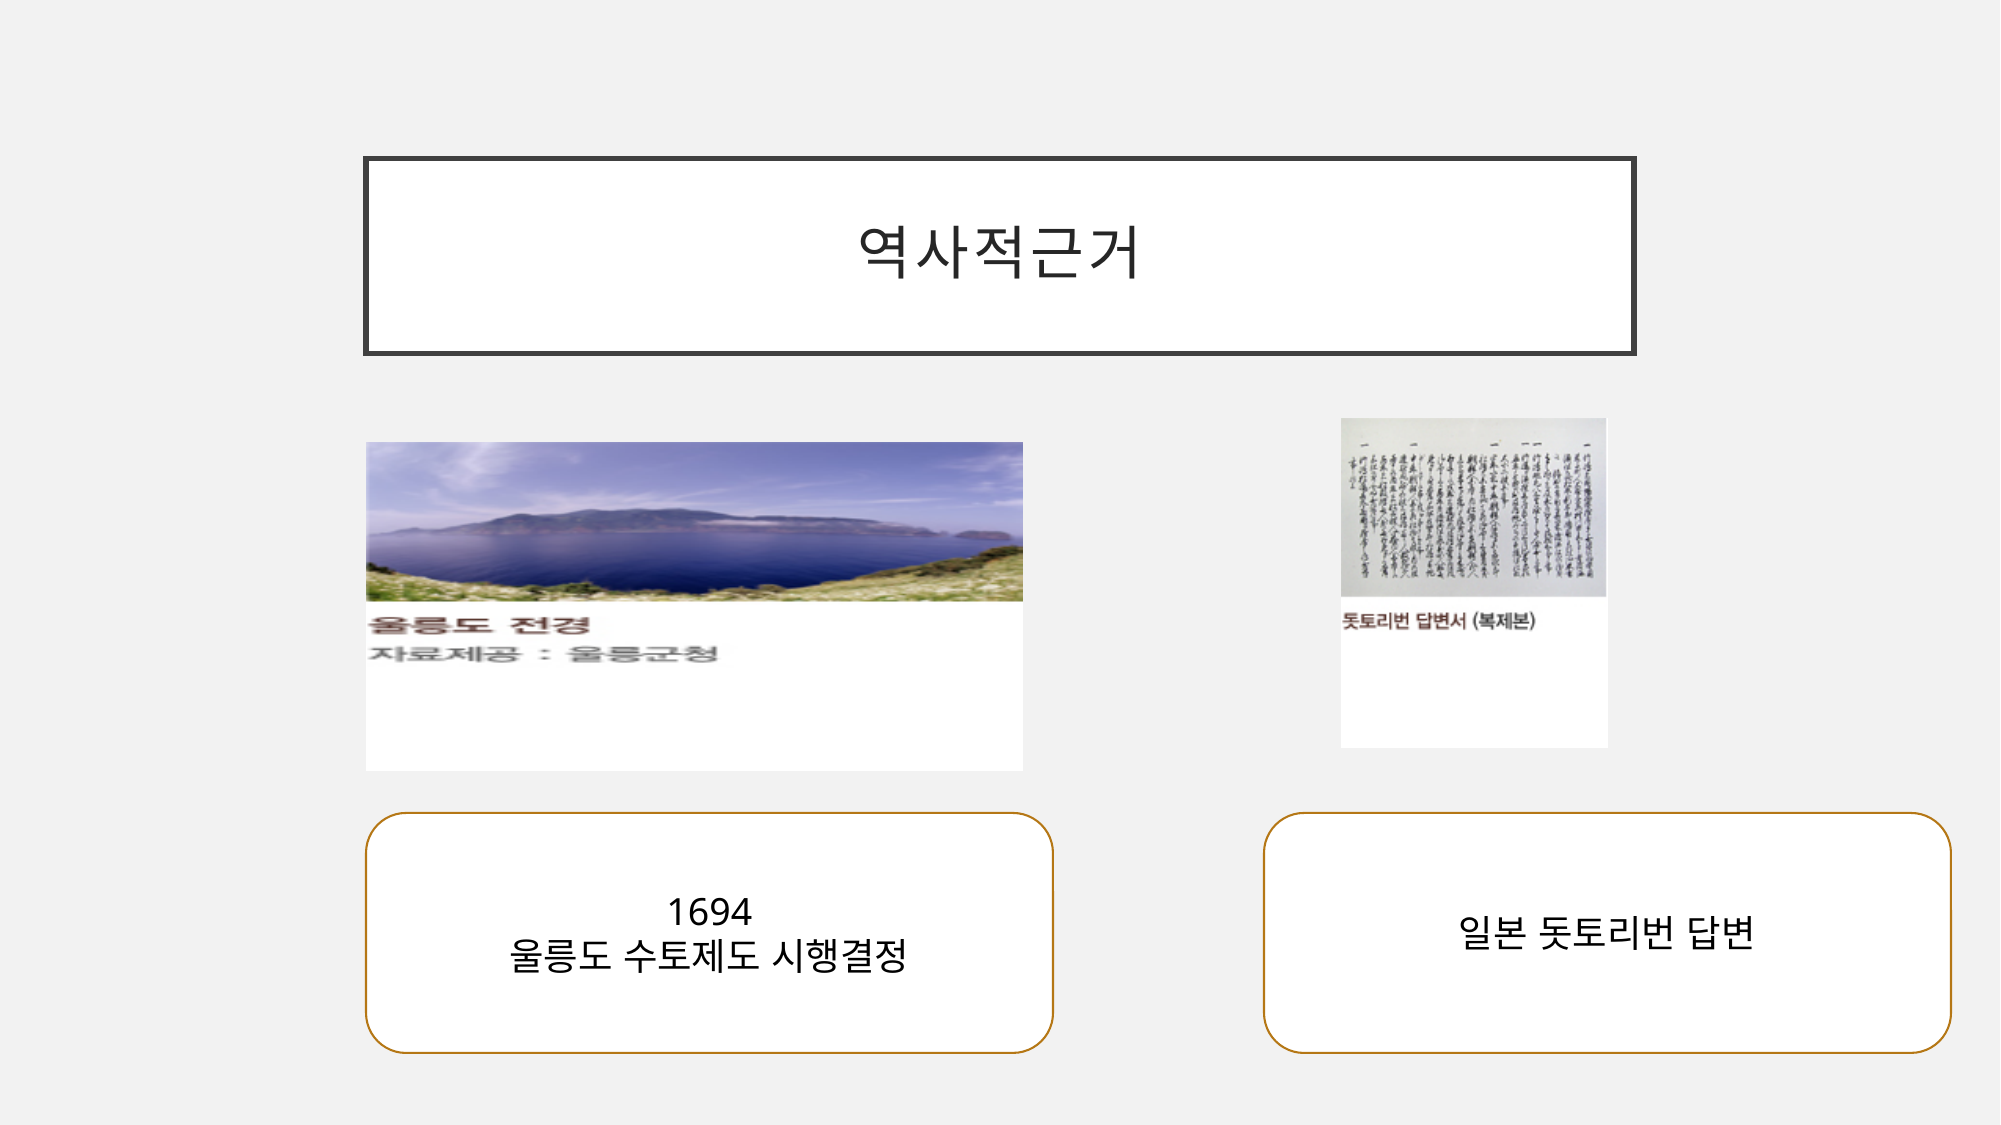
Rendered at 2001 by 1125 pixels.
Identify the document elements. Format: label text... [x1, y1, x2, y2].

text_box 1694 울릉도 수토제도 시행결정 [364, 811, 1055, 1054]
text_box 일본 돗토리번 답변 [1262, 811, 1953, 1054]
picture [1341, 418, 1608, 748]
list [365, 442, 1023, 771]
title 역사적근거 [363, 156, 1637, 356]
